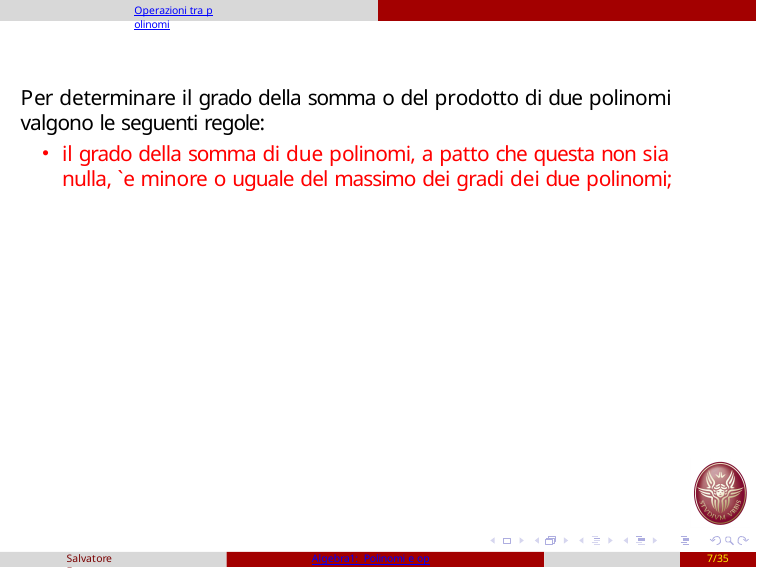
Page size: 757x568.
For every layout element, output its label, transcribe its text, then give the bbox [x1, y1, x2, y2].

text_box [544, 551, 680, 567]
text_box 7/35 [705, 552, 732, 565]
text_box [226, 551, 544, 567]
text_box [0, 0, 756, 551]
footer Algebra1: Polinomi e operazioni [309, 552, 462, 568]
slide_number Salvatore Fragapane [64, 552, 163, 568]
text_box [0, 551, 226, 567]
text_box [680, 551, 756, 567]
